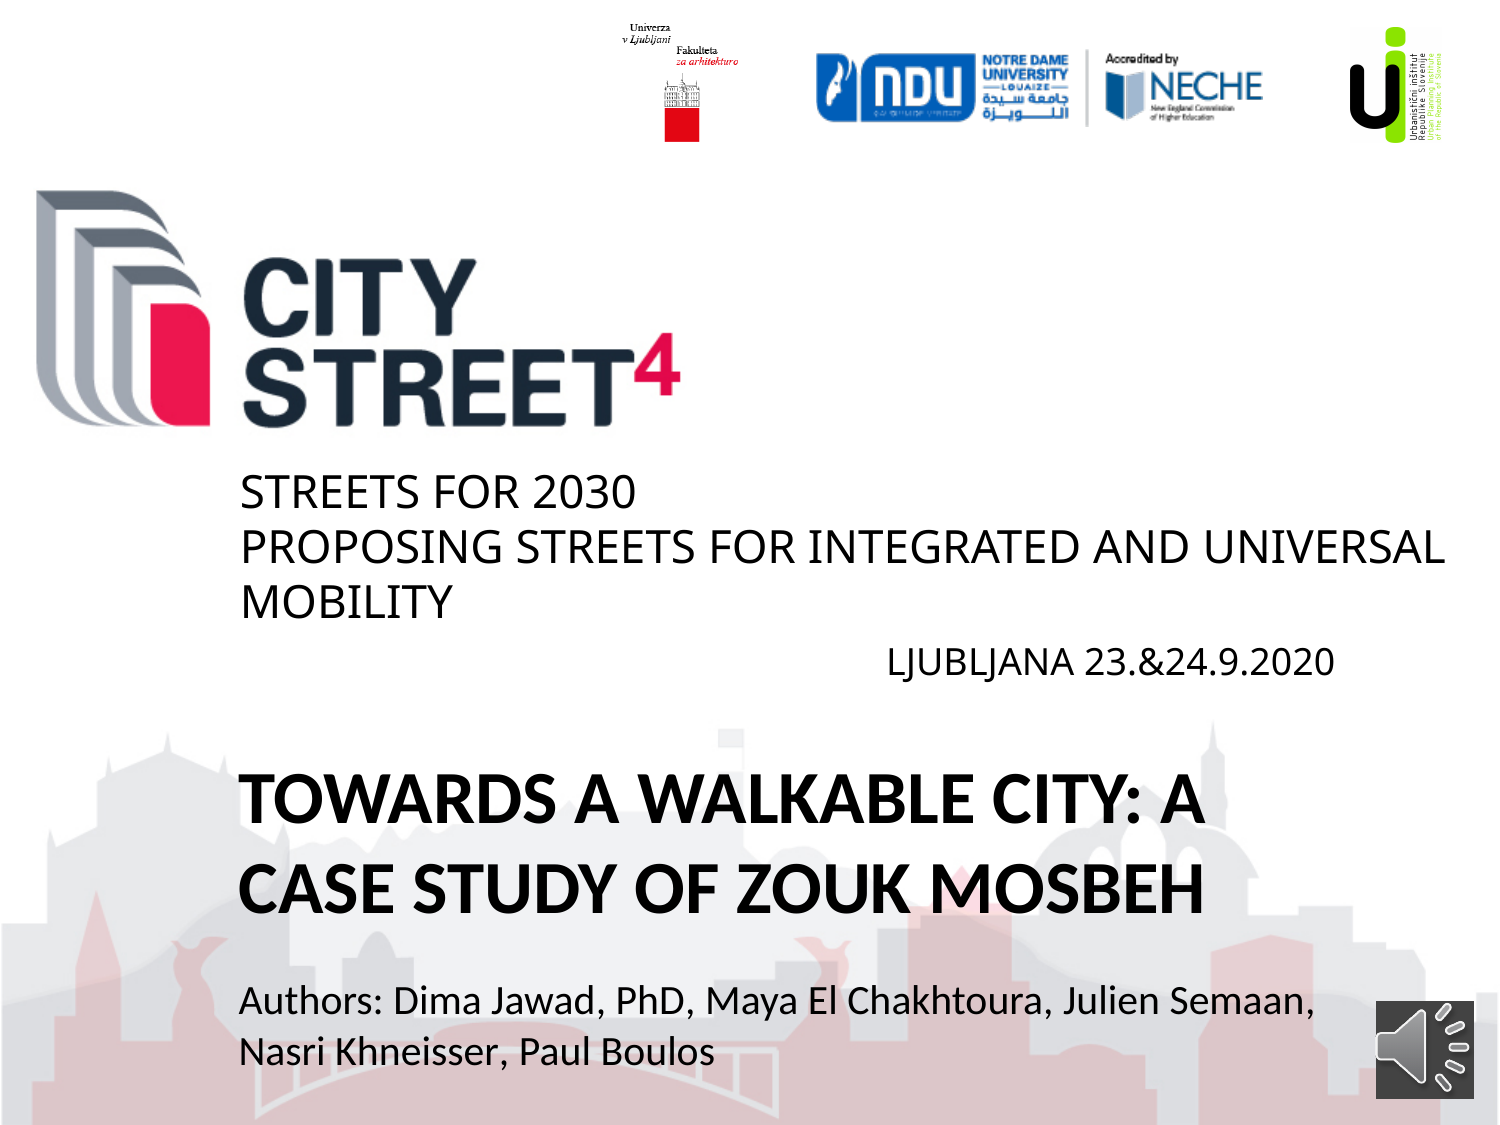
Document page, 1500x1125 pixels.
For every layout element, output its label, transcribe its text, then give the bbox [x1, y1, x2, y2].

text_box LJUBLJANA 23.&24.9.2020 [225, 630, 1351, 691]
picture [0, 0, 1500, 1125]
text_box Towards a Walkable City: A Case Study of Zouk Mosbeh Authors: Dima Jawad, PhD, Maya El Chakhtoura, Julien Semaan, Nasri Khneisser, Paul Boulos [223, 740, 1349, 1125]
text_box STREETS FOR 2030 PROPOSING STREETS FOR INTEGRATED AND UNIVERSAL MOBILITY [225, 454, 1500, 635]
